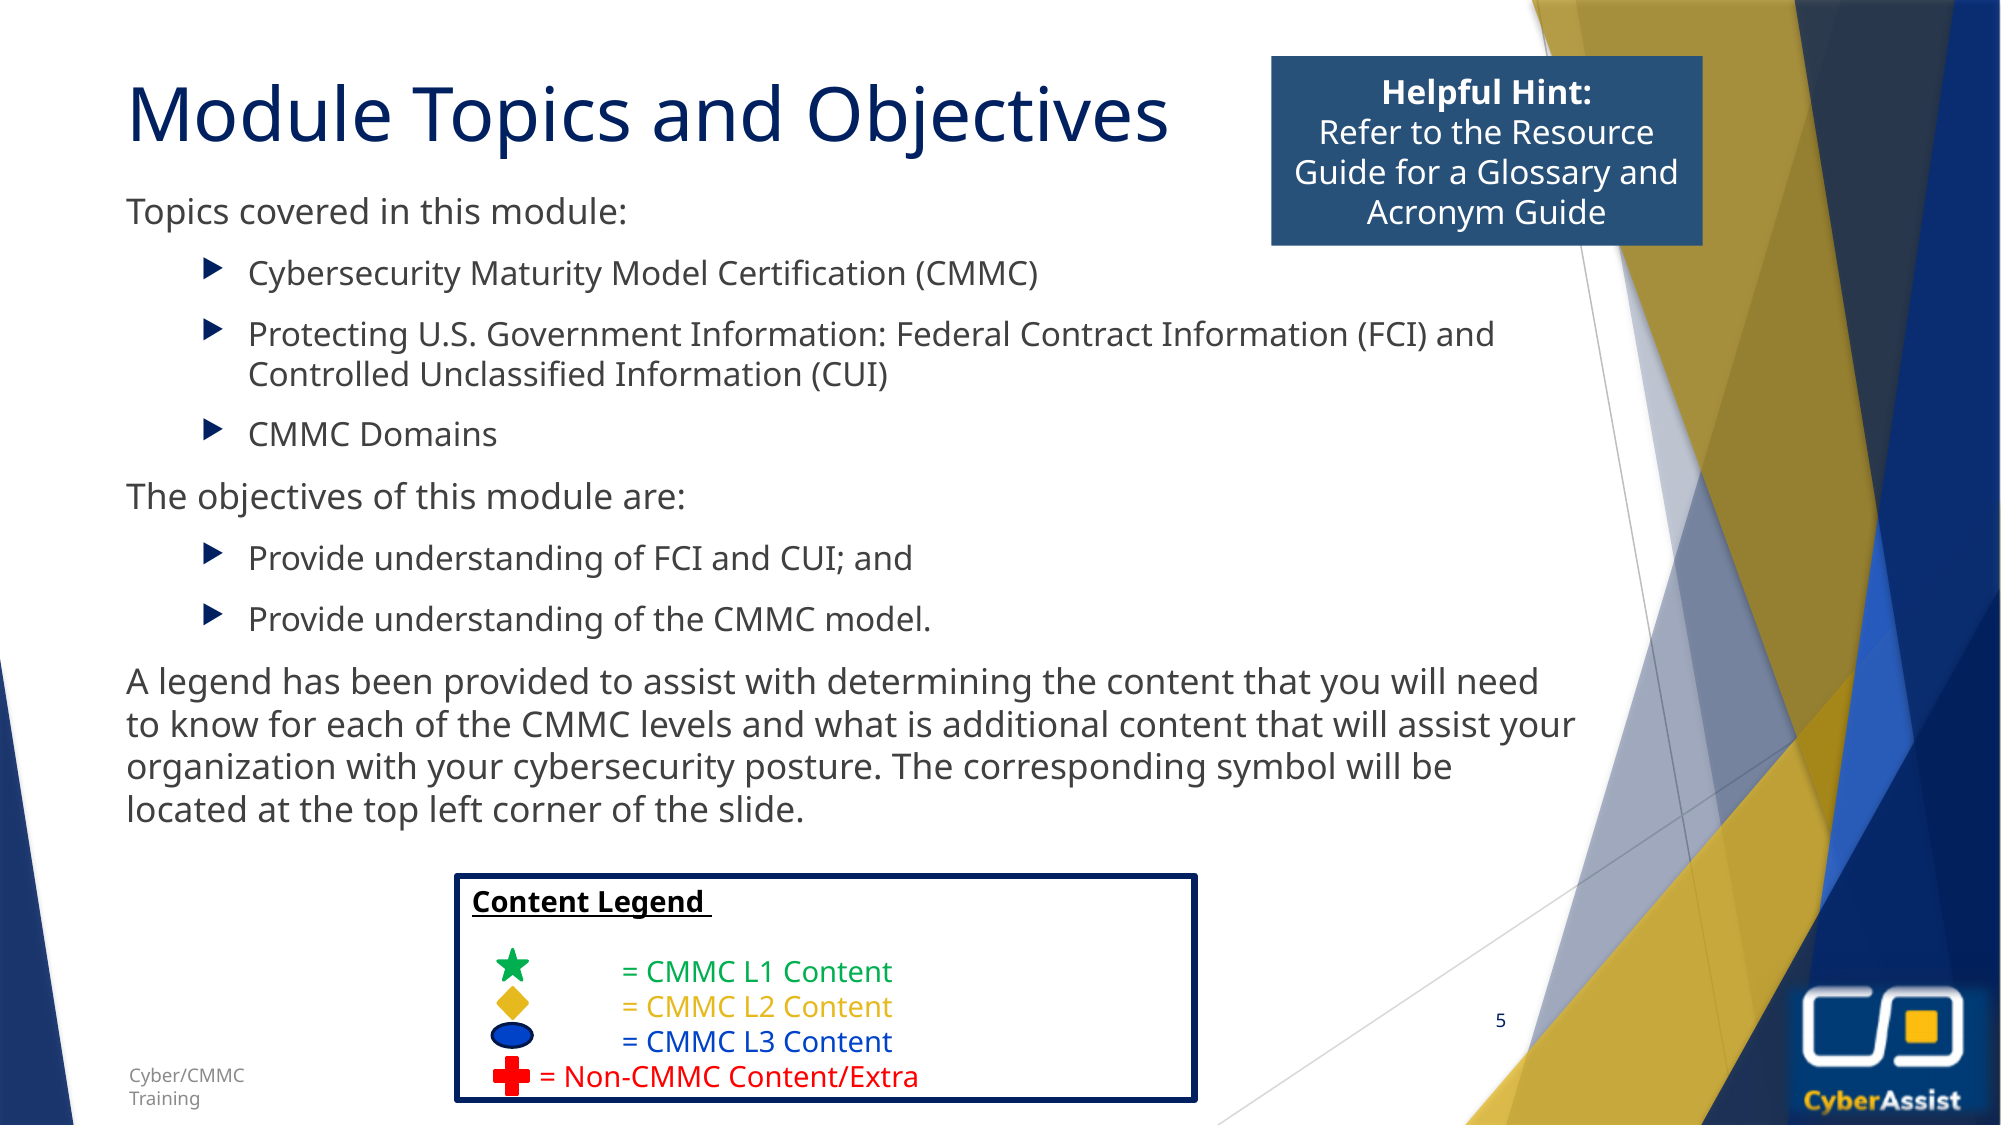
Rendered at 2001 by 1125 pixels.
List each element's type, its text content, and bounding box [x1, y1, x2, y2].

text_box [456, 875, 1195, 1104]
slide_number 5 [1409, 991, 1522, 1051]
title Module Topics and Objectives [111, 58, 1271, 179]
picture [1776, 975, 2000, 1125]
text_box Helpful Hint: Refer to the Resource Guide for a Glossary and Acronym Guide [1271, 56, 1703, 246]
list Topics covered in this module: Cybersecurity Maturity Model Certification (CMMC) Protecting U.S. Government Information: Federal Contract Information (FCI) and Controlled Unclassified Information (CUI) CMMC Domains The objectives of this module are: Provide understanding of FCI and CUI; and Provide understanding of the CMMC model. A legend has been provided to assist with determining the content that you will need to know for each of the CMMC levels and what is additional content that will assist your organization with your cybersecurity posture. The corresponding symbol will be located at the top left corner of the slide. [111, 181, 1597, 869]
footer Cyber/CMMC Training [77, 449, 297, 1117]
